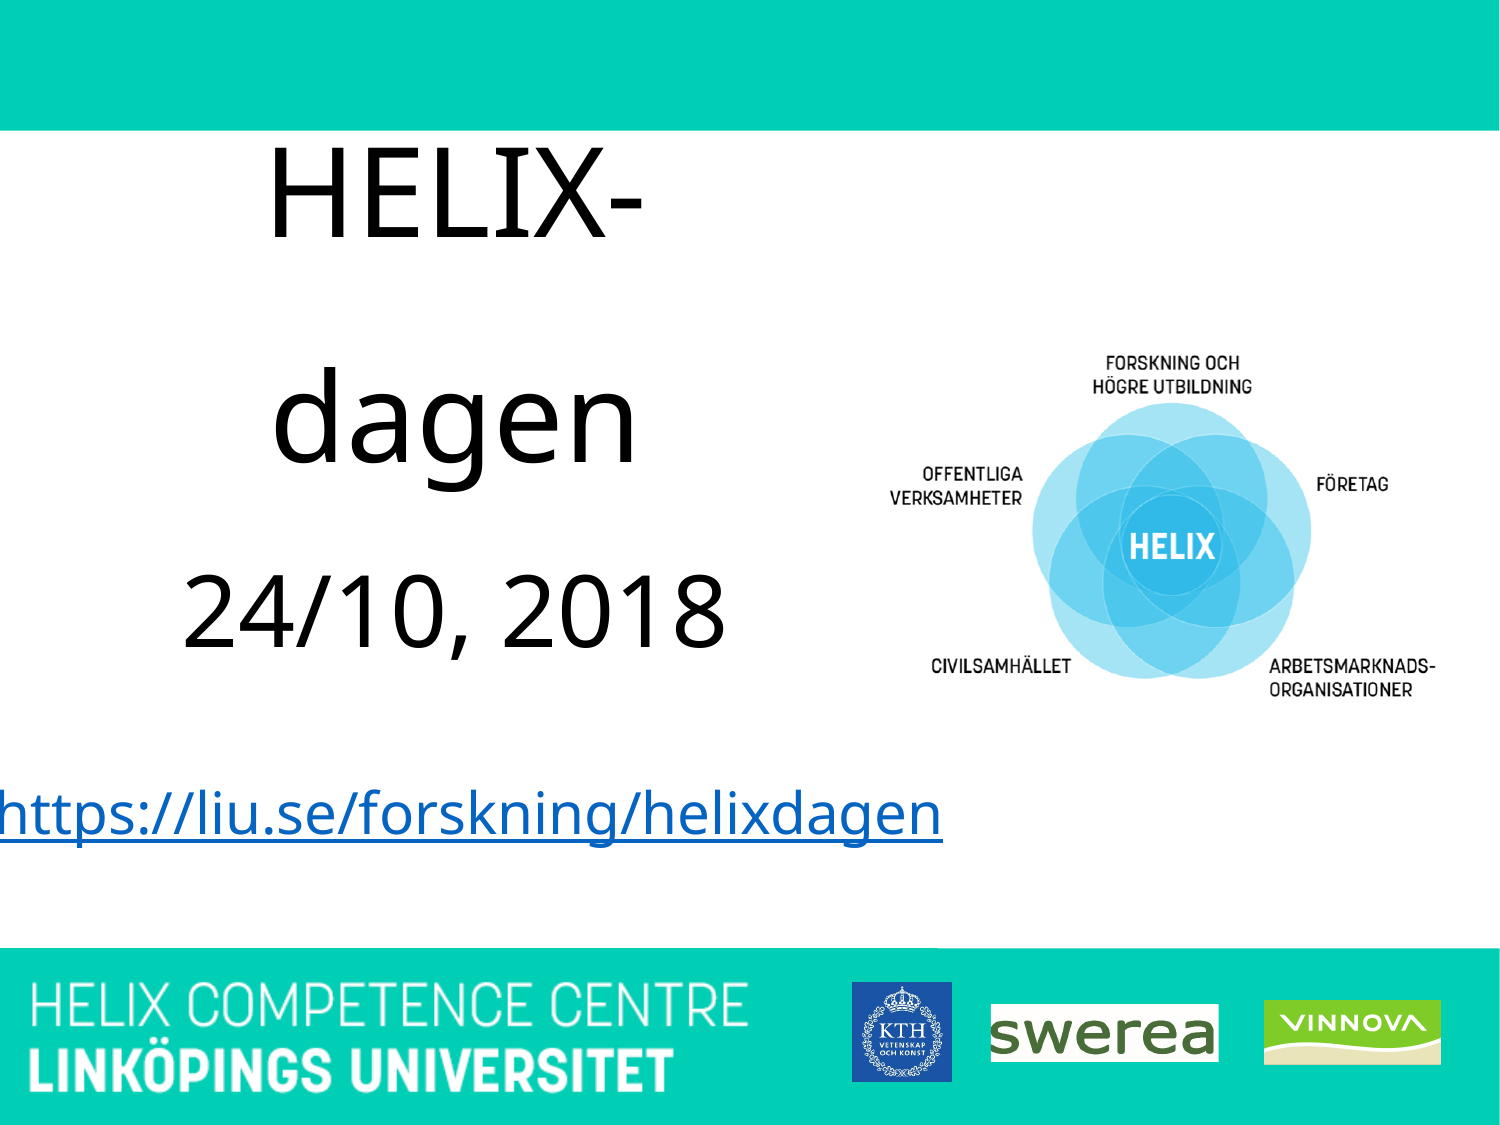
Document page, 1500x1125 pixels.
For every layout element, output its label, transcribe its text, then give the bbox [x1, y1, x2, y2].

title HELIX-dagen 24/10, 2018 [99, 243, 812, 675]
picture [880, 320, 1450, 726]
picture [990, 1004, 1219, 1062]
text_box https://liu.se/forskning/helixdagen [0, 768, 958, 863]
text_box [0, 948, 1500, 1125]
picture [852, 982, 952, 1082]
picture [1264, 1000, 1441, 1065]
text_box [0, 0, 1500, 132]
